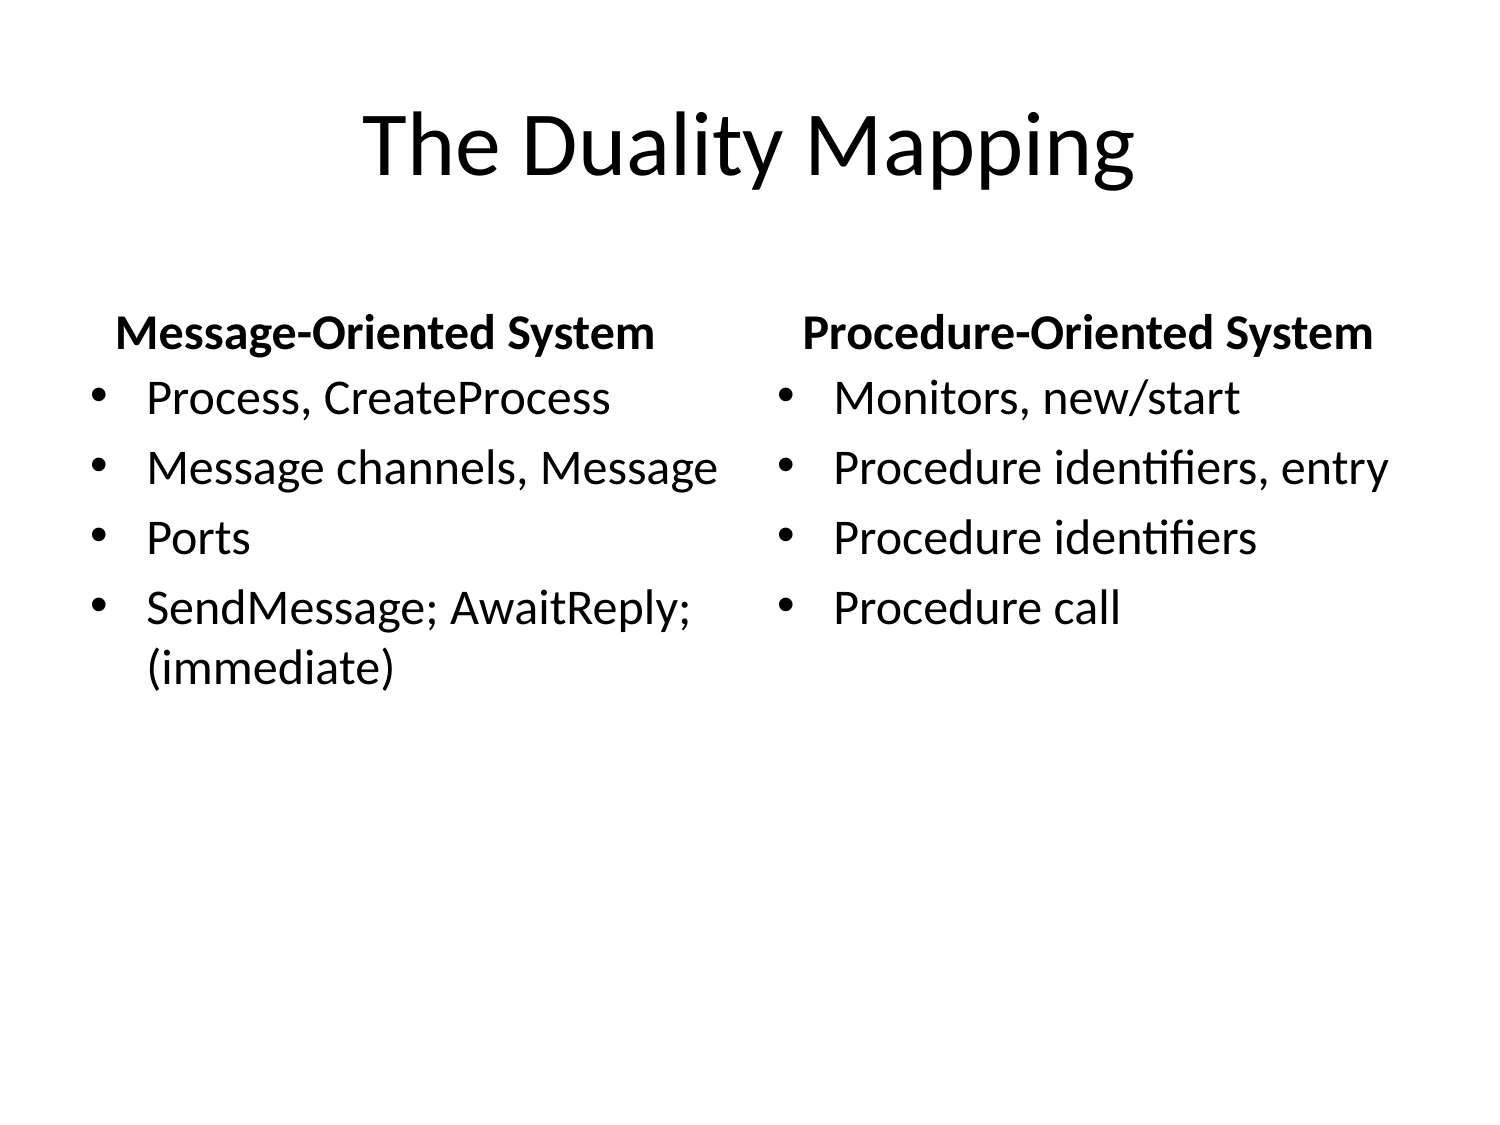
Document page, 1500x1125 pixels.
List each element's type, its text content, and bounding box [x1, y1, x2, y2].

list Message-Oriented System [99, 262, 738, 367]
list Procedure-Oriented System [787, 262, 1425, 367]
title The Duality Mapping [75, 45, 1425, 233]
list Process, CreateProcess Message channels, Message Ports SendMessage; AwaitReply; (immediate) [75, 356, 738, 1005]
list Monitors, new/start Procedure identifiers, entry Procedure identifiers Procedure call [761, 356, 1425, 1005]
